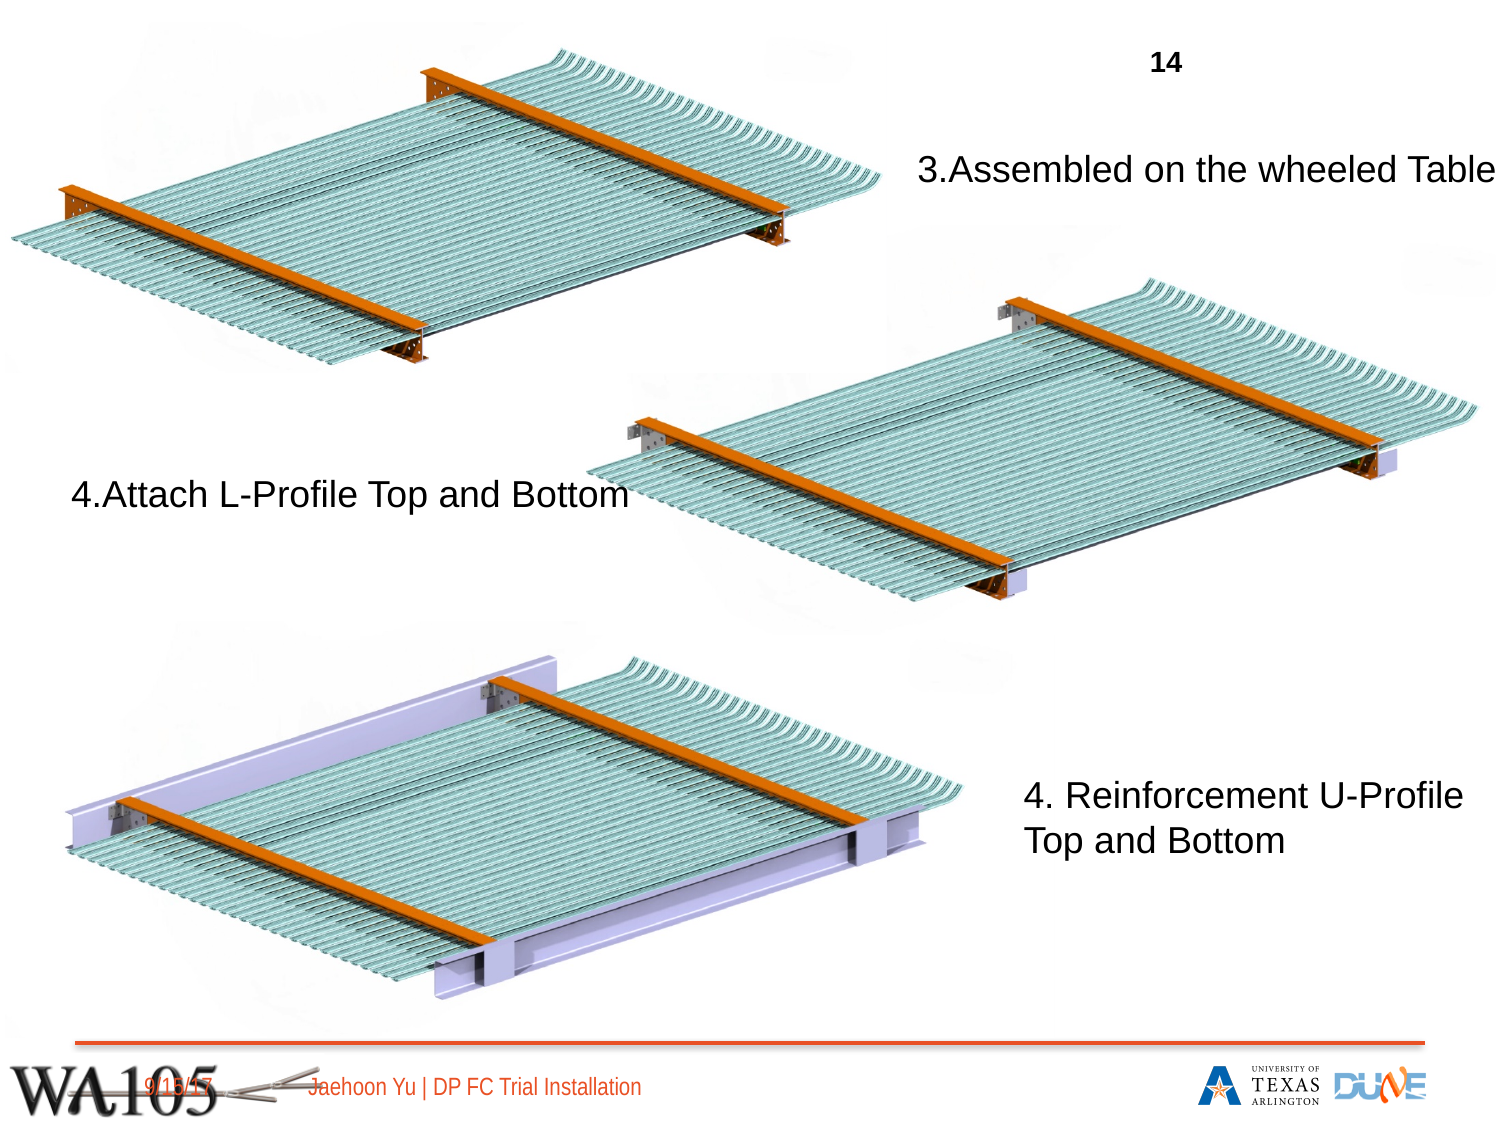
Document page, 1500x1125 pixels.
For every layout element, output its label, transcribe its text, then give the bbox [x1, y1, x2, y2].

footer Jaehoon Yu | DP FC Trial Installation [330, 1074, 1022, 1101]
picture [0, 1052, 325, 1125]
picture [5, 22, 1497, 1039]
text_box 3.Assembled on the wheeled Table [902, 137, 1500, 197]
text_box 4. Reinforcement U-Profile Top and Bottom [1060, 763, 1482, 868]
slide_number 14 [1149, 0, 1500, 79]
picture [1198, 1066, 1319, 1105]
text_box 4.Attach L-Profile Top and Bottom [56, 462, 580, 523]
picture [1333, 1064, 1427, 1104]
